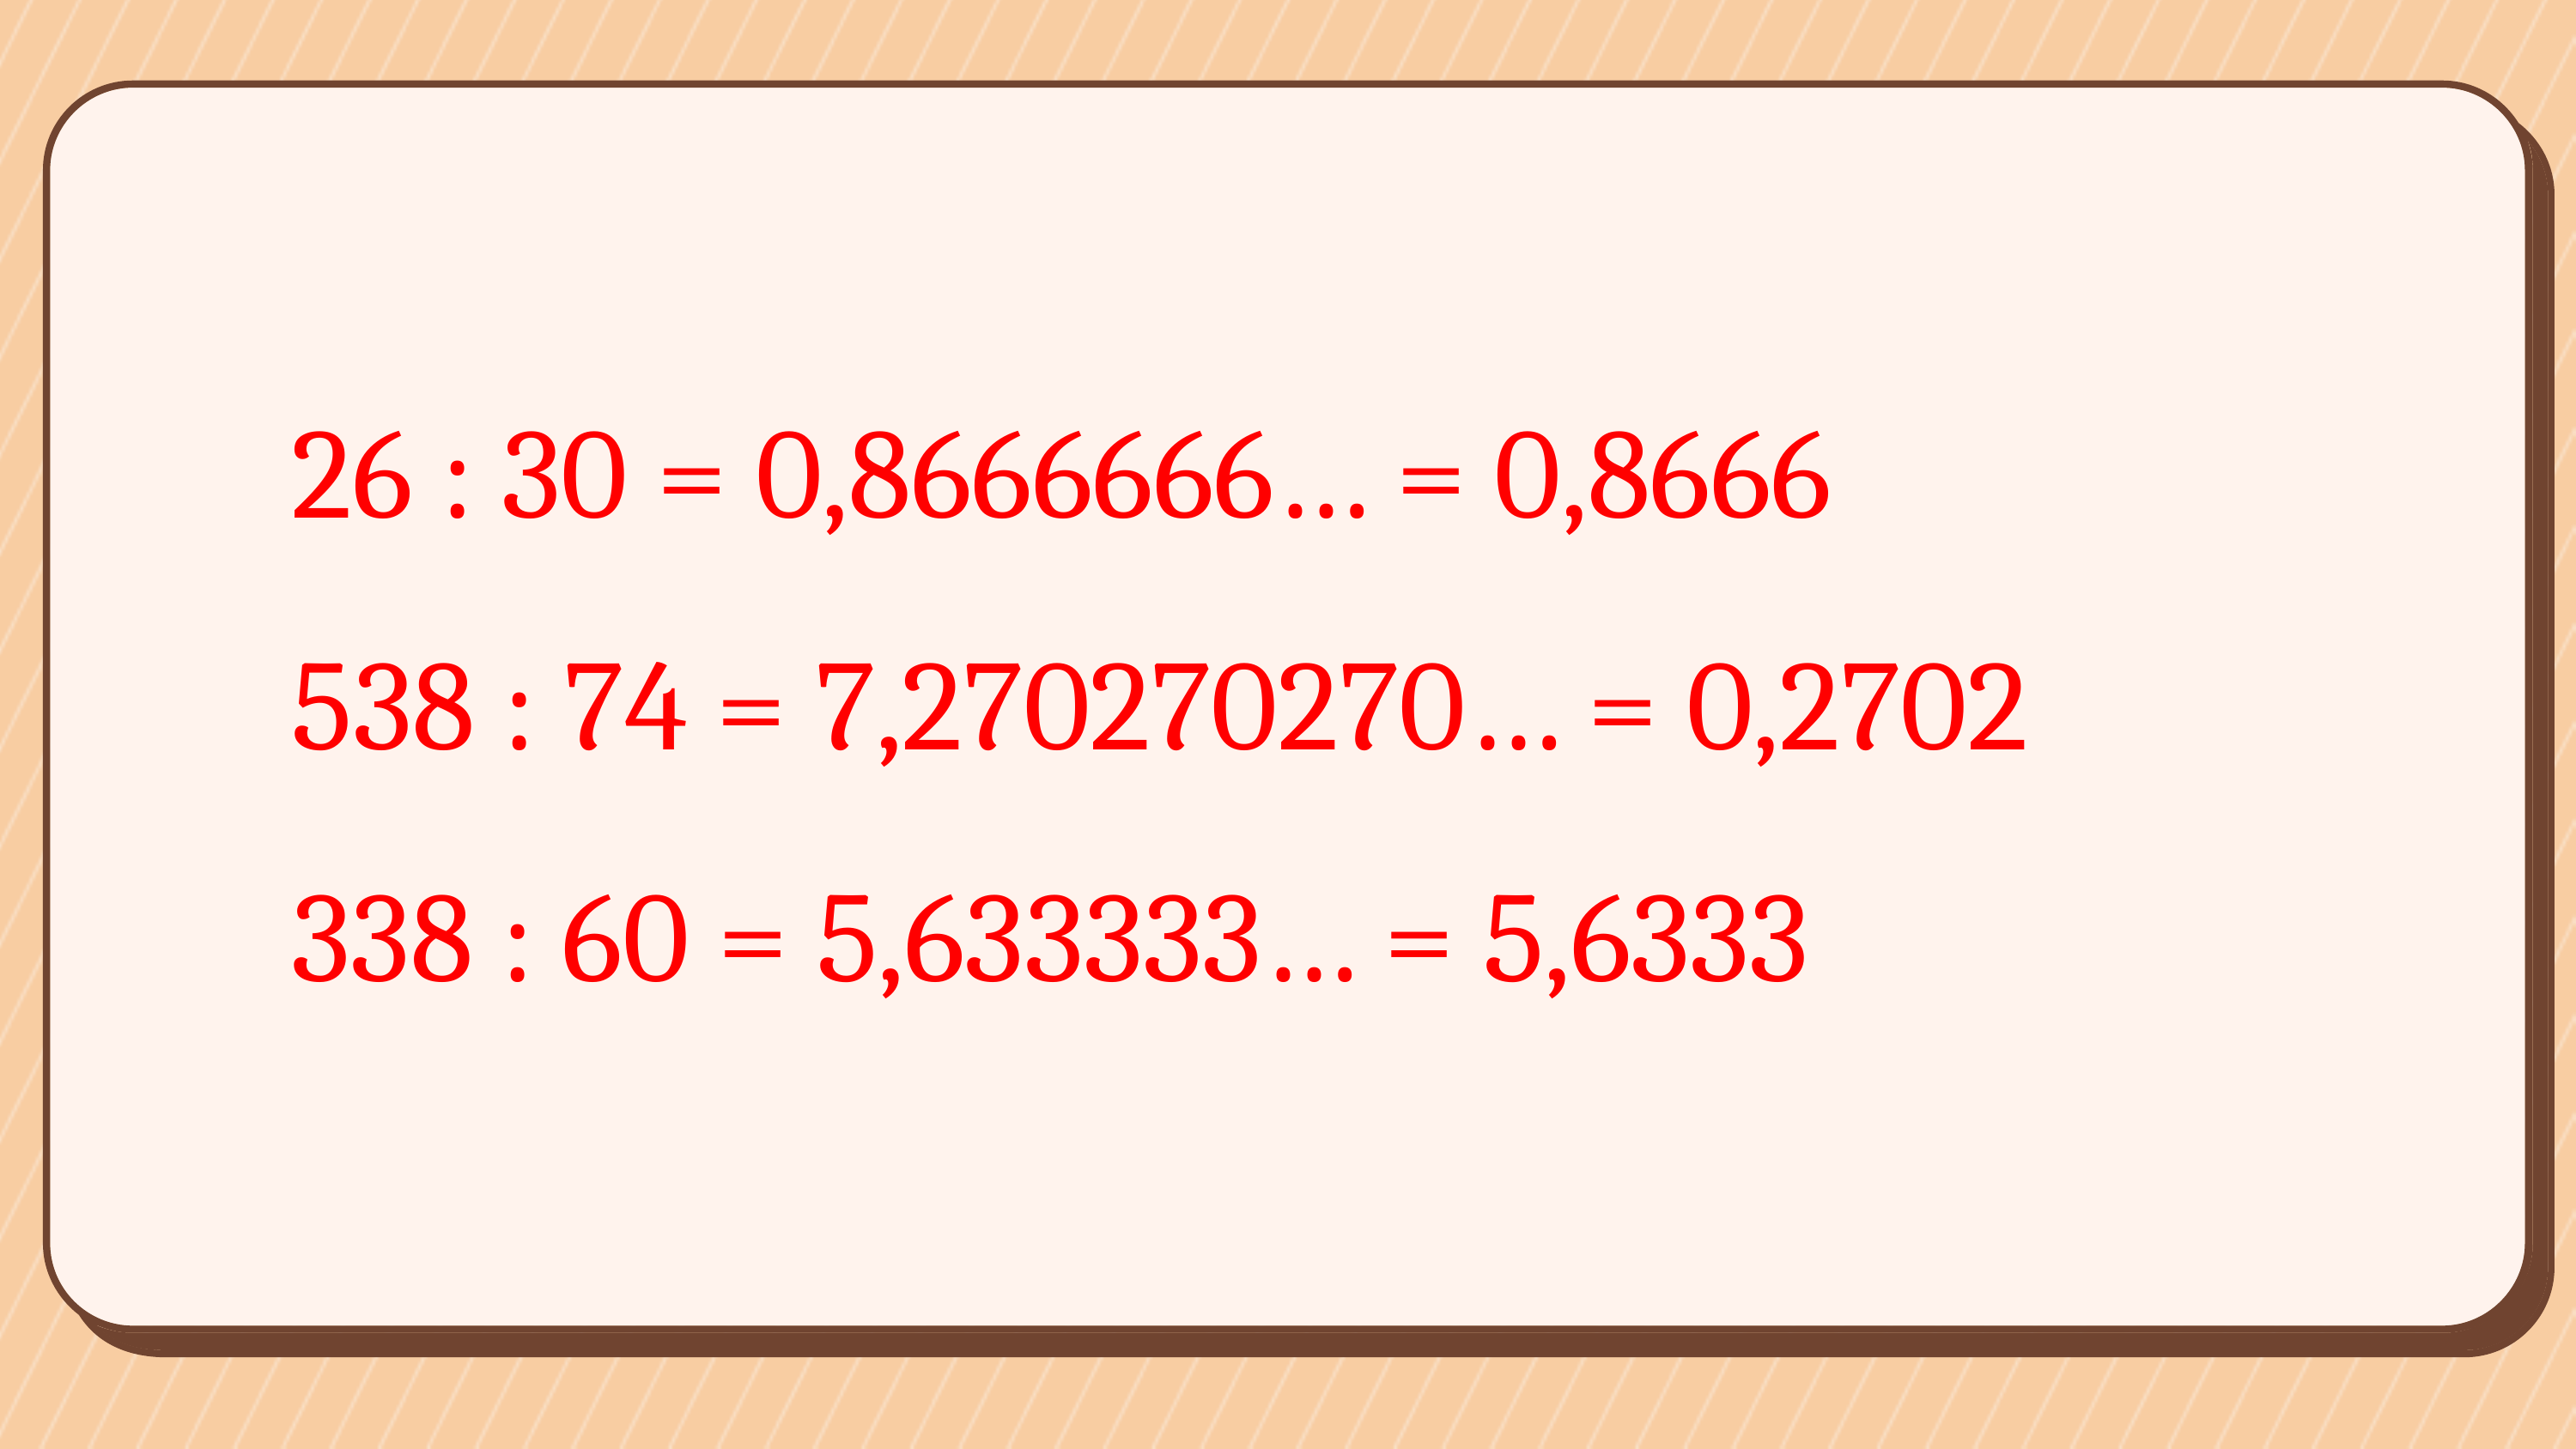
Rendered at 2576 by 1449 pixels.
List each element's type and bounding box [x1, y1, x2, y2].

text_box [42, 80, 2555, 1358]
text_box [0, 0, 2576, 1449]
